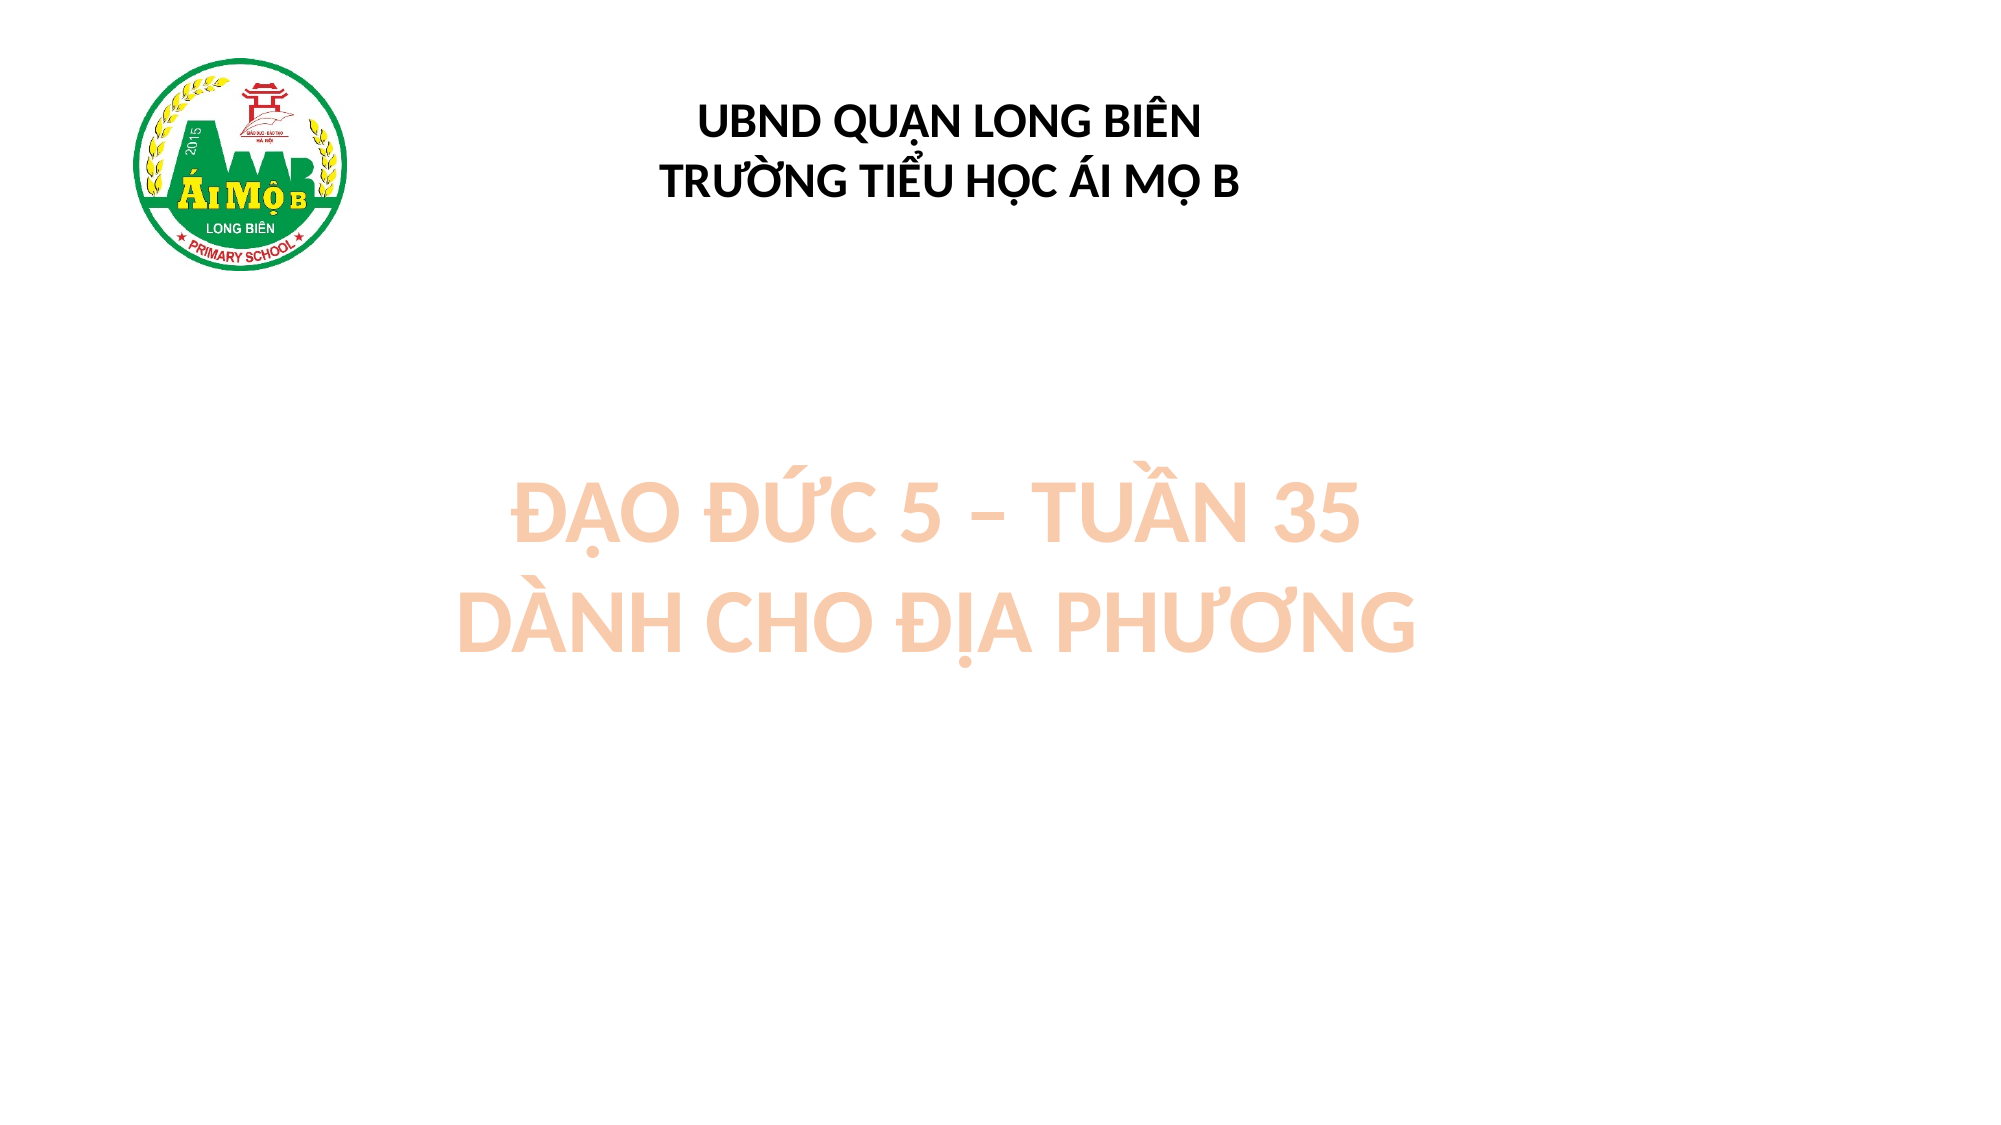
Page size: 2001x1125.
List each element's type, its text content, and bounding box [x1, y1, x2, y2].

picture [133, 58, 347, 271]
text_box ĐẠO ĐỨC 5 – TUẦN 35 DÀNH CHO ĐỊA PHƯƠNG [356, 443, 1519, 679]
text_box UBND QUẬN LONG BIÊN TRƯỜNG TIỂU HỌC ÁI MỘ B [562, 79, 1338, 215]
